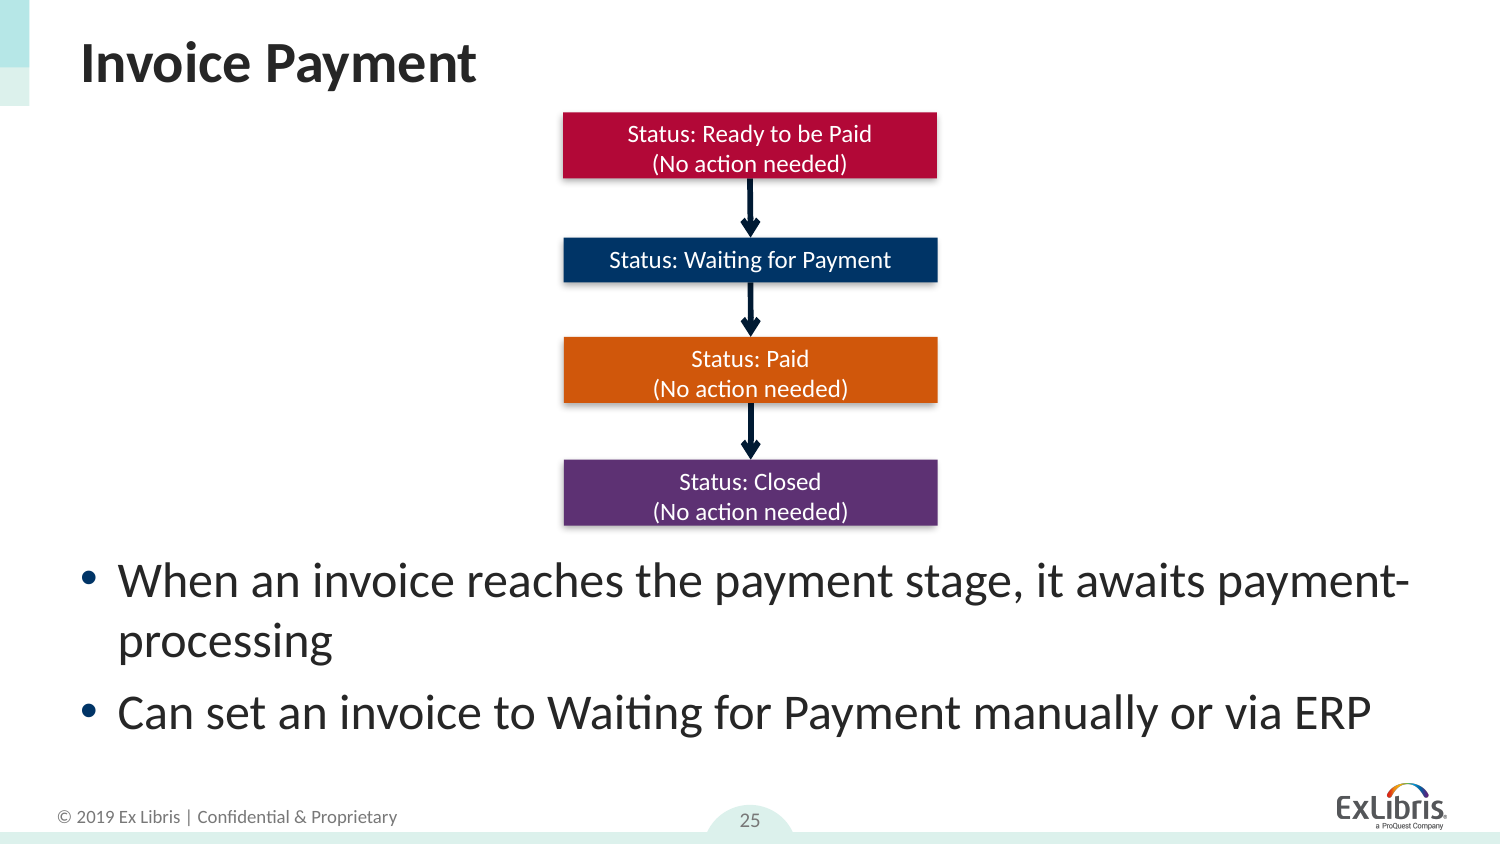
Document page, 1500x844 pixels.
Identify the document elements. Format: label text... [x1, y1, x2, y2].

text_box Status: Waiting for Payment [563, 237, 938, 283]
text_box Status: Paid (No action needed) [563, 336, 938, 403]
picture [1337, 783, 1447, 830]
slide_number 25 [705, 789, 795, 844]
title Invoice Payment [64, 11, 1447, 107]
text_box Status: Ready to be Paid (No action needed) [563, 112, 937, 179]
list When an invoice reaches the payment stage, it awaits payment-processing Can set an invoice to Waiting for Payment manually or via ERP [64, 540, 1447, 780]
text_box Status: Closed (No action needed) [563, 459, 938, 526]
